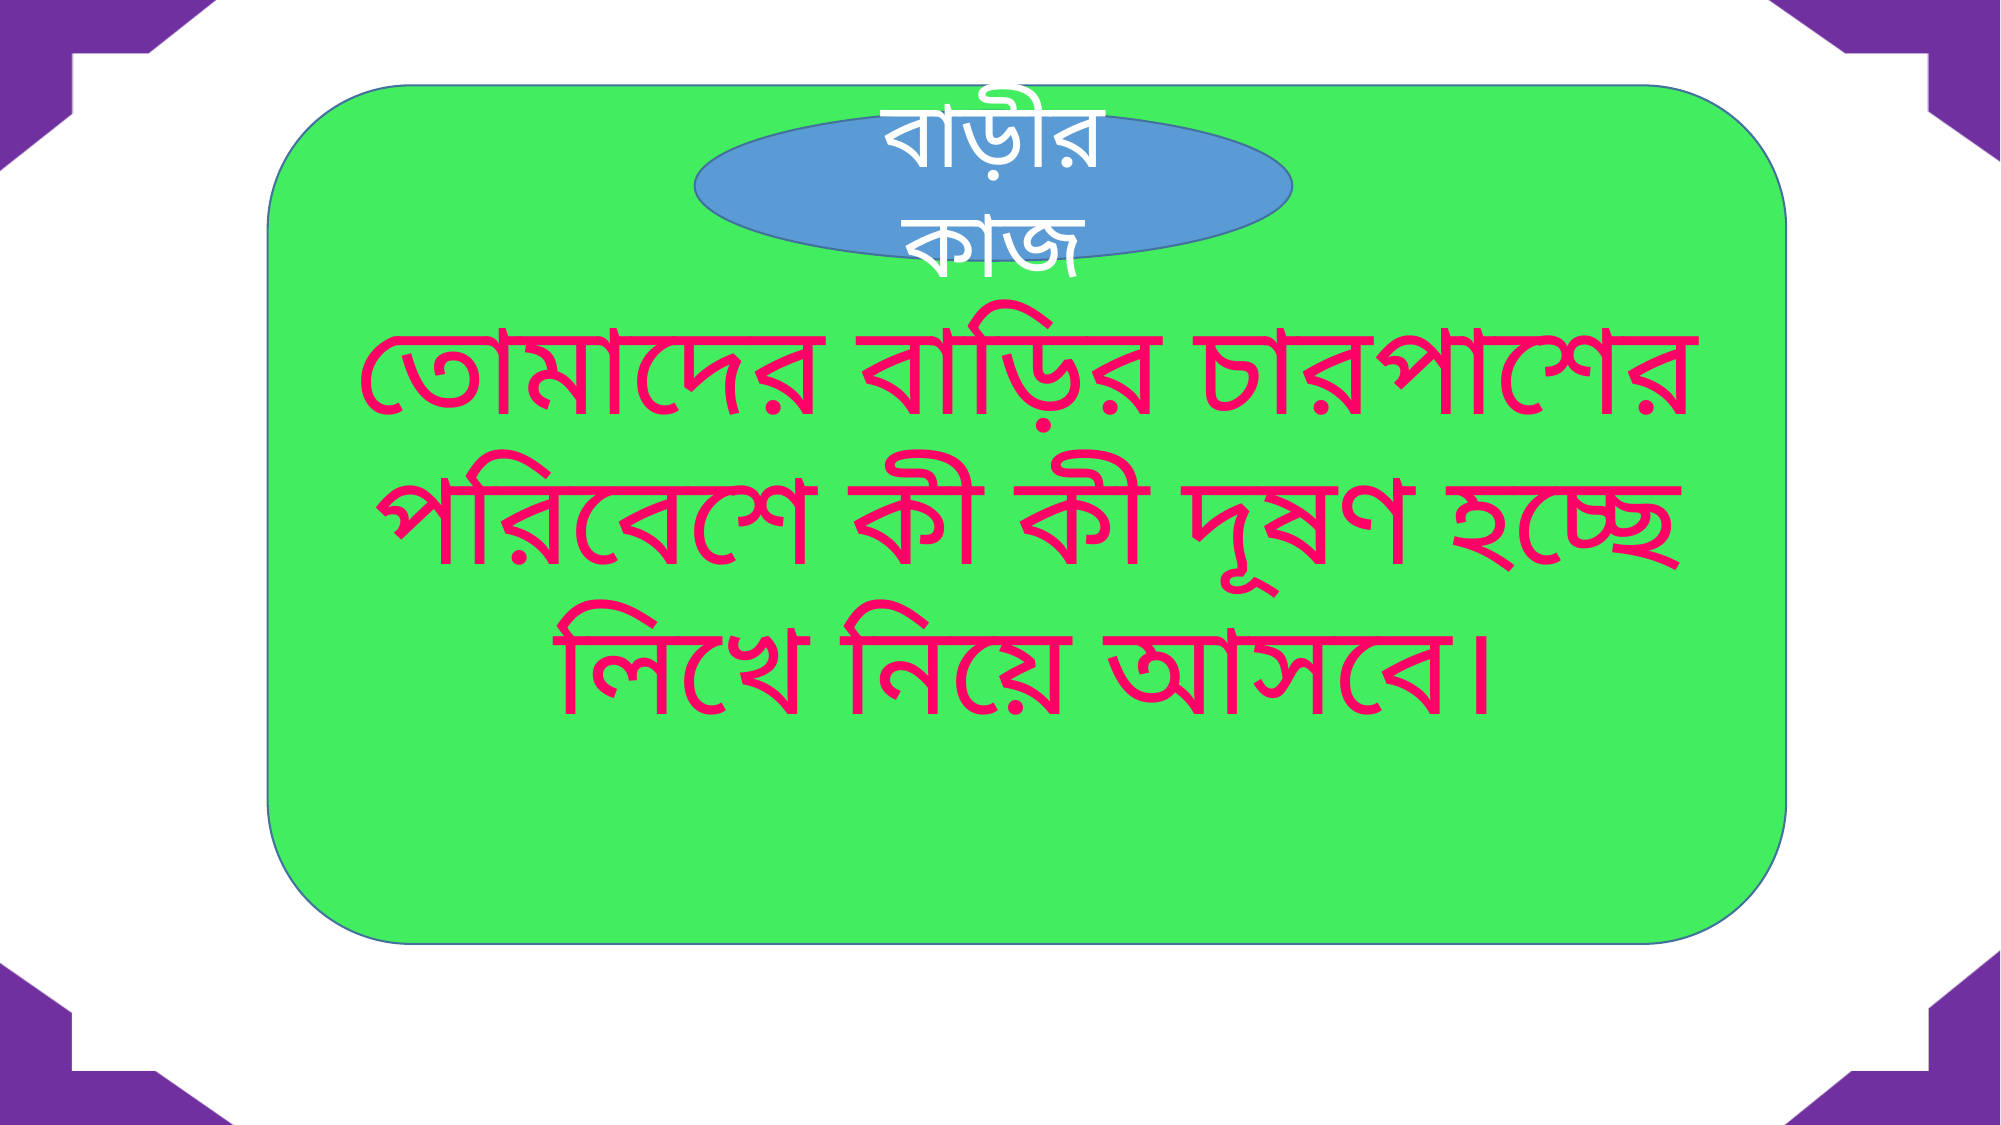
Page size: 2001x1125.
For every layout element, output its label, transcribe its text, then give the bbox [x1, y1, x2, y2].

picture [0, 0, 2001, 1125]
text_box বাড়ীর কাজ [693, 109, 1294, 262]
text_box তোমাদের বাড়ির চারপাশের পরিবেশে কী কী দূষণ হচ্ছে লিখে নিয়ে আসবে। [266, 84, 1788, 945]
